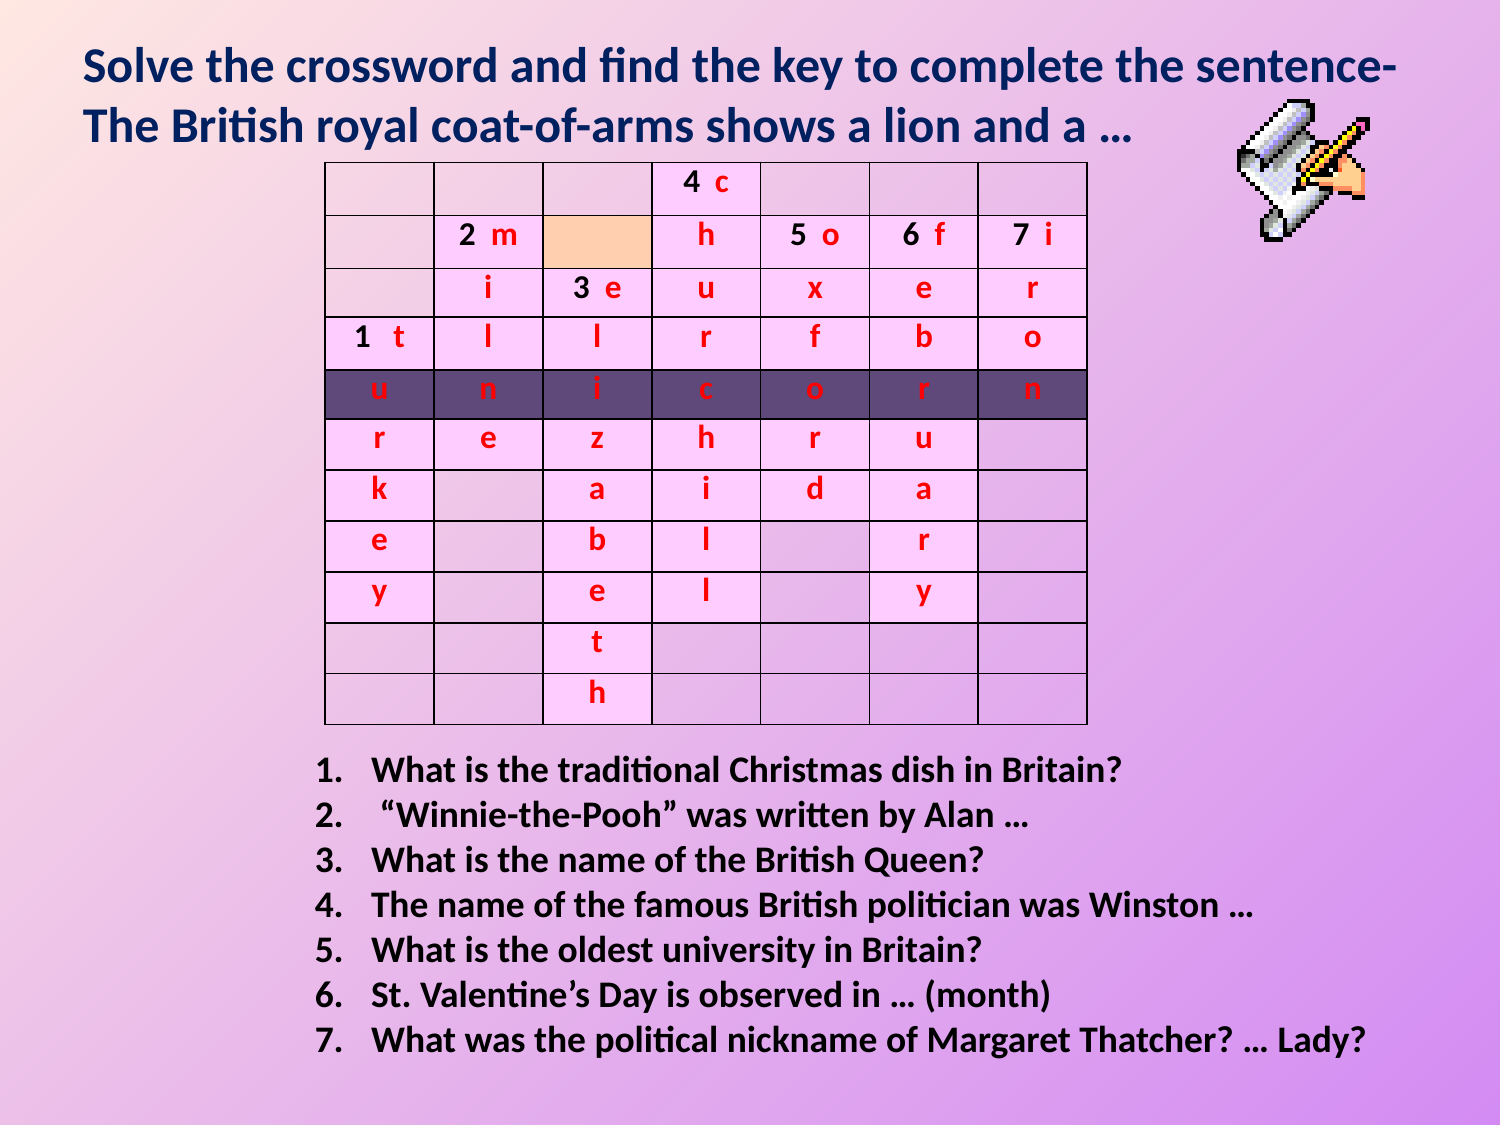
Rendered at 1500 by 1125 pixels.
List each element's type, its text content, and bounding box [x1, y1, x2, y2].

table_cell n [435, 371, 542, 418]
table_cell u [653, 269, 760, 316]
table_cell [653, 624, 760, 673]
table_cell r [653, 318, 760, 369]
table_cell r [979, 269, 1086, 316]
table_cell k [326, 471, 433, 520]
table_cell e [870, 269, 977, 316]
table_cell l [544, 318, 651, 369]
table_cell a [544, 471, 651, 520]
table_cell e [544, 573, 651, 622]
table_cell [326, 216, 433, 268]
table_cell n [979, 371, 1086, 418]
table_cell u [326, 371, 433, 418]
table_cell 6 f [870, 216, 977, 268]
table_cell x [761, 269, 869, 316]
table_cell [979, 471, 1086, 520]
table_header [544, 163, 651, 215]
table_cell [870, 624, 977, 673]
table_cell i [653, 471, 760, 520]
table_cell r [870, 371, 977, 418]
table_cell [653, 674, 760, 724]
table_cell z [544, 420, 651, 469]
table_cell e [326, 522, 433, 571]
table_cell r [870, 522, 977, 571]
table_cell [979, 624, 1086, 673]
table_cell 5 o [761, 216, 869, 268]
table_cell r [326, 420, 433, 469]
table_cell i [544, 371, 651, 418]
table_cell [761, 624, 869, 673]
table_cell [870, 674, 977, 724]
table_cell l [435, 318, 542, 369]
table_cell y [870, 573, 977, 622]
table_cell [979, 420, 1086, 469]
table_cell 2 m [435, 216, 542, 268]
table_cell [761, 522, 869, 571]
table_cell [326, 269, 433, 316]
table_cell y [326, 573, 433, 622]
table_header [435, 163, 542, 215]
table_header [979, 163, 1086, 215]
table_cell a [870, 471, 977, 520]
table_cell 3 e [544, 269, 651, 316]
table_cell [435, 522, 542, 571]
table_cell [979, 674, 1086, 724]
table_cell b [544, 522, 651, 571]
text_box Solve the crossword and find the key to complete the sentence- The British royal coat-of-arms shows a lion and a … [68, 24, 1413, 205]
table_cell 7 i [979, 216, 1086, 268]
table_cell [435, 624, 542, 673]
table_cell [435, 674, 542, 724]
table_cell c [653, 371, 760, 418]
table_cell u [870, 420, 977, 469]
table_cell [979, 573, 1086, 622]
table_cell l [653, 573, 760, 622]
table_header 4 c [653, 163, 760, 215]
table_cell h [544, 674, 651, 724]
table_cell [435, 471, 542, 520]
table_header [761, 163, 869, 215]
table_cell [435, 573, 542, 622]
table_cell b [870, 318, 977, 369]
text_box What is the traditional Christmas dish in Britain? “Winnie-the-Pooh” was written by Alan … What is the name of the British Queen? The name of the famous British politician was Winston … What is the oldest university in Britain? St. Valentine’s Day is observed in … (month) What was the political nickname of Margaret Thatcher? … Lady? [300, 737, 1388, 1068]
table_cell i [435, 269, 542, 316]
table_cell h [653, 216, 760, 268]
table_cell f [761, 318, 869, 369]
table_cell e [435, 420, 542, 469]
table_cell [326, 674, 433, 724]
table_cell [761, 674, 869, 724]
table_cell l [653, 522, 760, 571]
table_cell d [761, 471, 869, 520]
picture [1237, 99, 1376, 243]
table_cell t [544, 624, 651, 673]
table_cell r [761, 420, 869, 469]
table_cell 1 t [326, 318, 433, 369]
table_cell h [653, 420, 760, 469]
table_cell [544, 216, 651, 268]
table_cell [979, 522, 1086, 571]
table_header [326, 163, 433, 215]
table_header [870, 163, 977, 215]
table_cell [326, 624, 433, 673]
table_cell o [979, 318, 1086, 369]
table_cell o [761, 371, 869, 418]
table_cell [761, 573, 869, 622]
